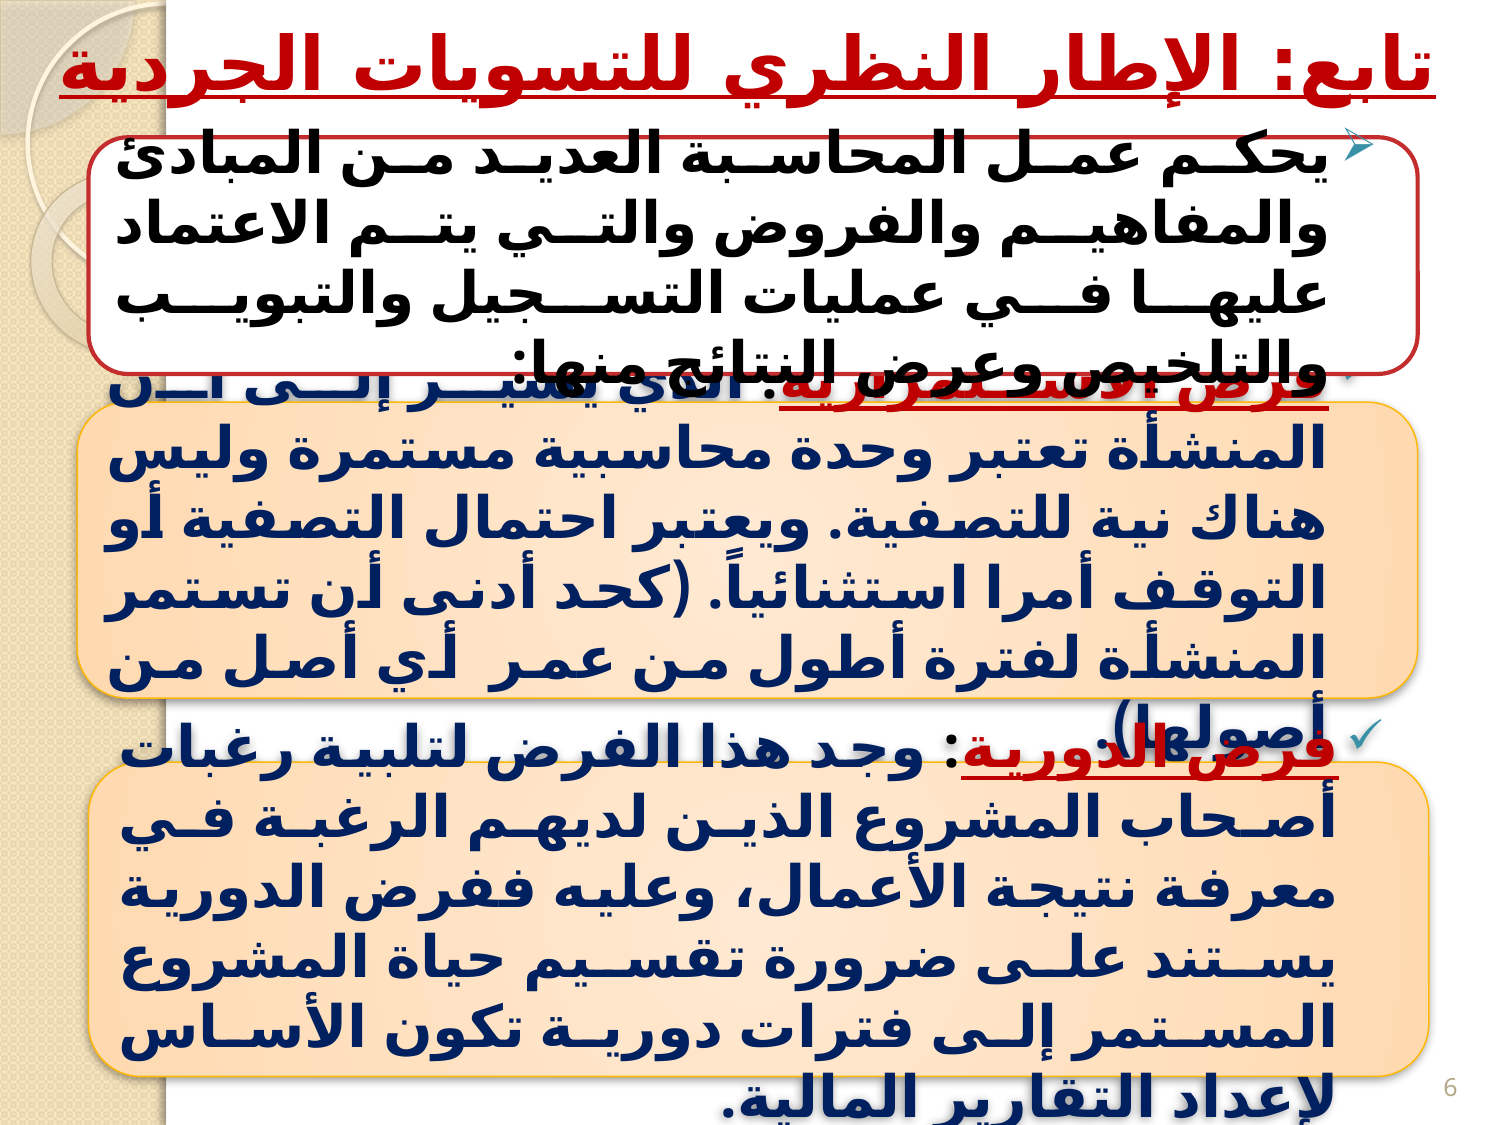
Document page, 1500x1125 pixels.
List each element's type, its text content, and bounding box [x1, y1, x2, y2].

slide_number 6 [1413, 1034, 1488, 1113]
text_box فرض الاستمرارية: الذي يشير إلى أن المنشأة تعتبر وحدة محاسبية مستمرة وليس هناك نية للتصفية. ويعتبر احتمال التصفية أو التوقف أمرا استثنائياً. (كحد أدنى أن تستمر المنشأة لفترة أطول من عمر أي أصل من أصولها). [76, 401, 1419, 699]
text_box يحكم عمل المحاسبة العديد من المبادئ والمفاهيم والفروض والتي يتم الاعتماد عليها في عمليات التسجيل والتبويب والتلخيص وعرض النتائج منها: [86, 135, 1420, 377]
text_box فرض الدورية: وجد هذا الفرض لتلبية رغبات أصحاب المشروع الذين لديهم الرغبة في معرفة نتيجة الأعمال، وعليه ففرض الدورية يستند على ضرورة تقسيم حياة المشروع المستمر إلى فترات دورية تكون الأساس لإعداد التقارير المالية. [87, 761, 1430, 1078]
title تابع: الإطار النظري للتسويات الجردية [29, 19, 1466, 102]
